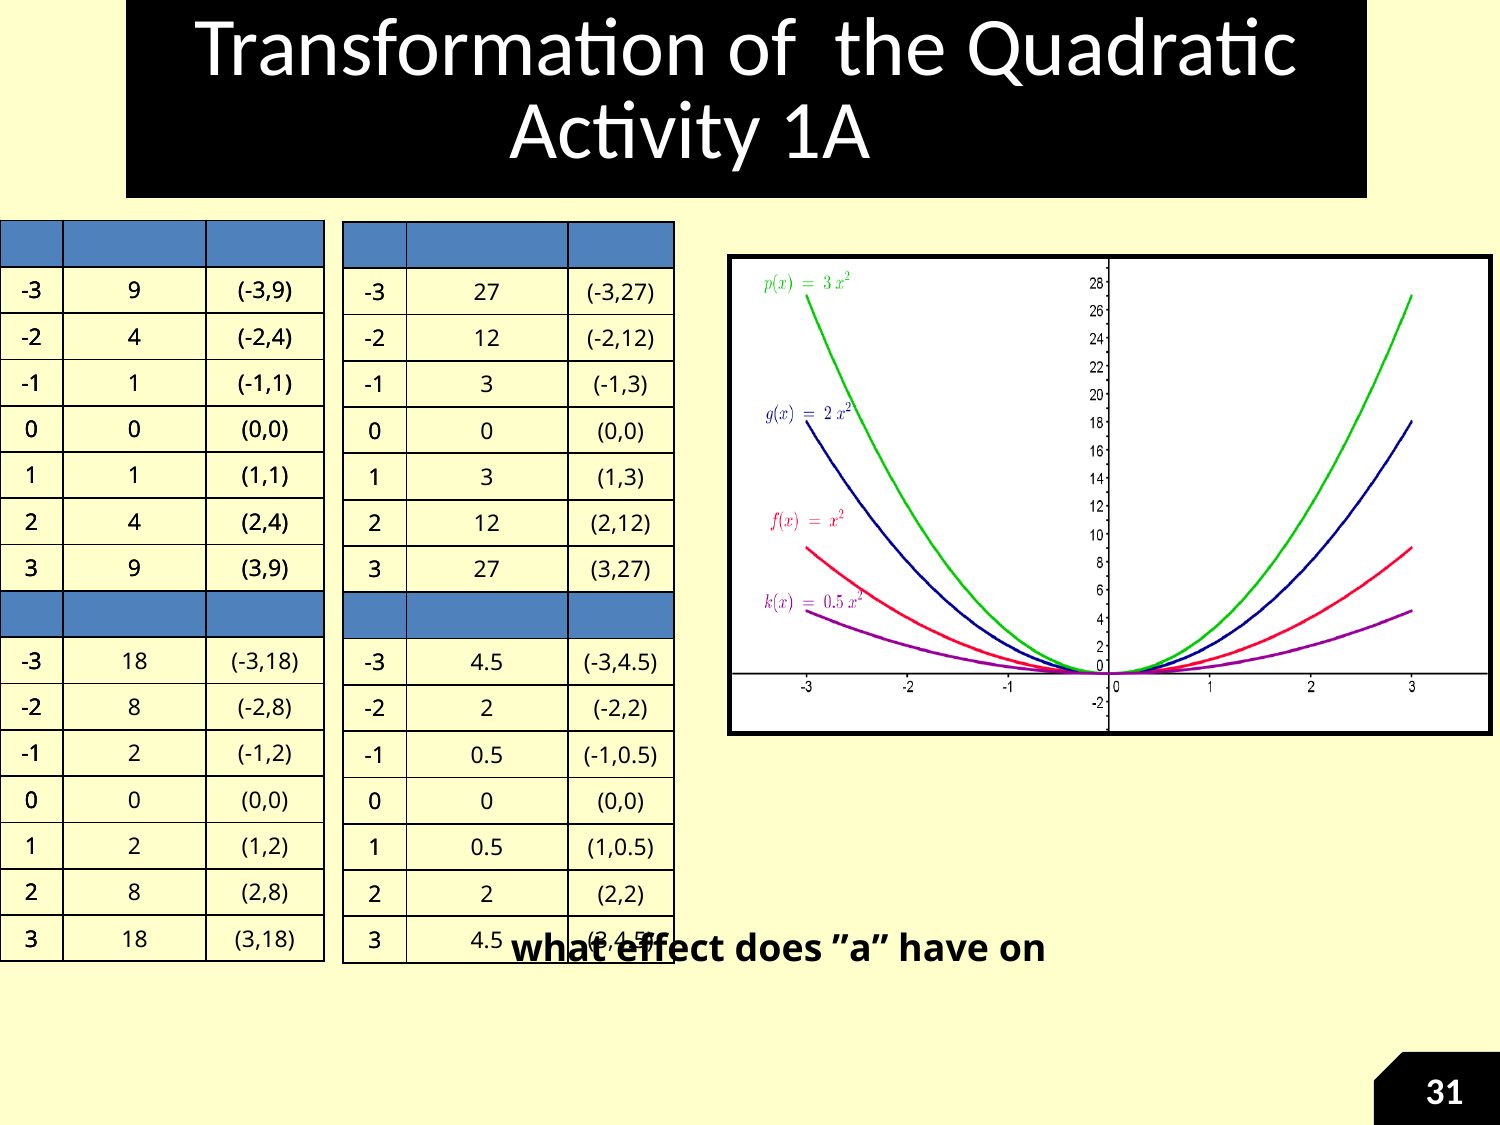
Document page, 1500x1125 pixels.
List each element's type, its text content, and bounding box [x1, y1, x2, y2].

picture [731, 258, 1489, 732]
text_box 31 [1373, 1051, 1500, 1125]
